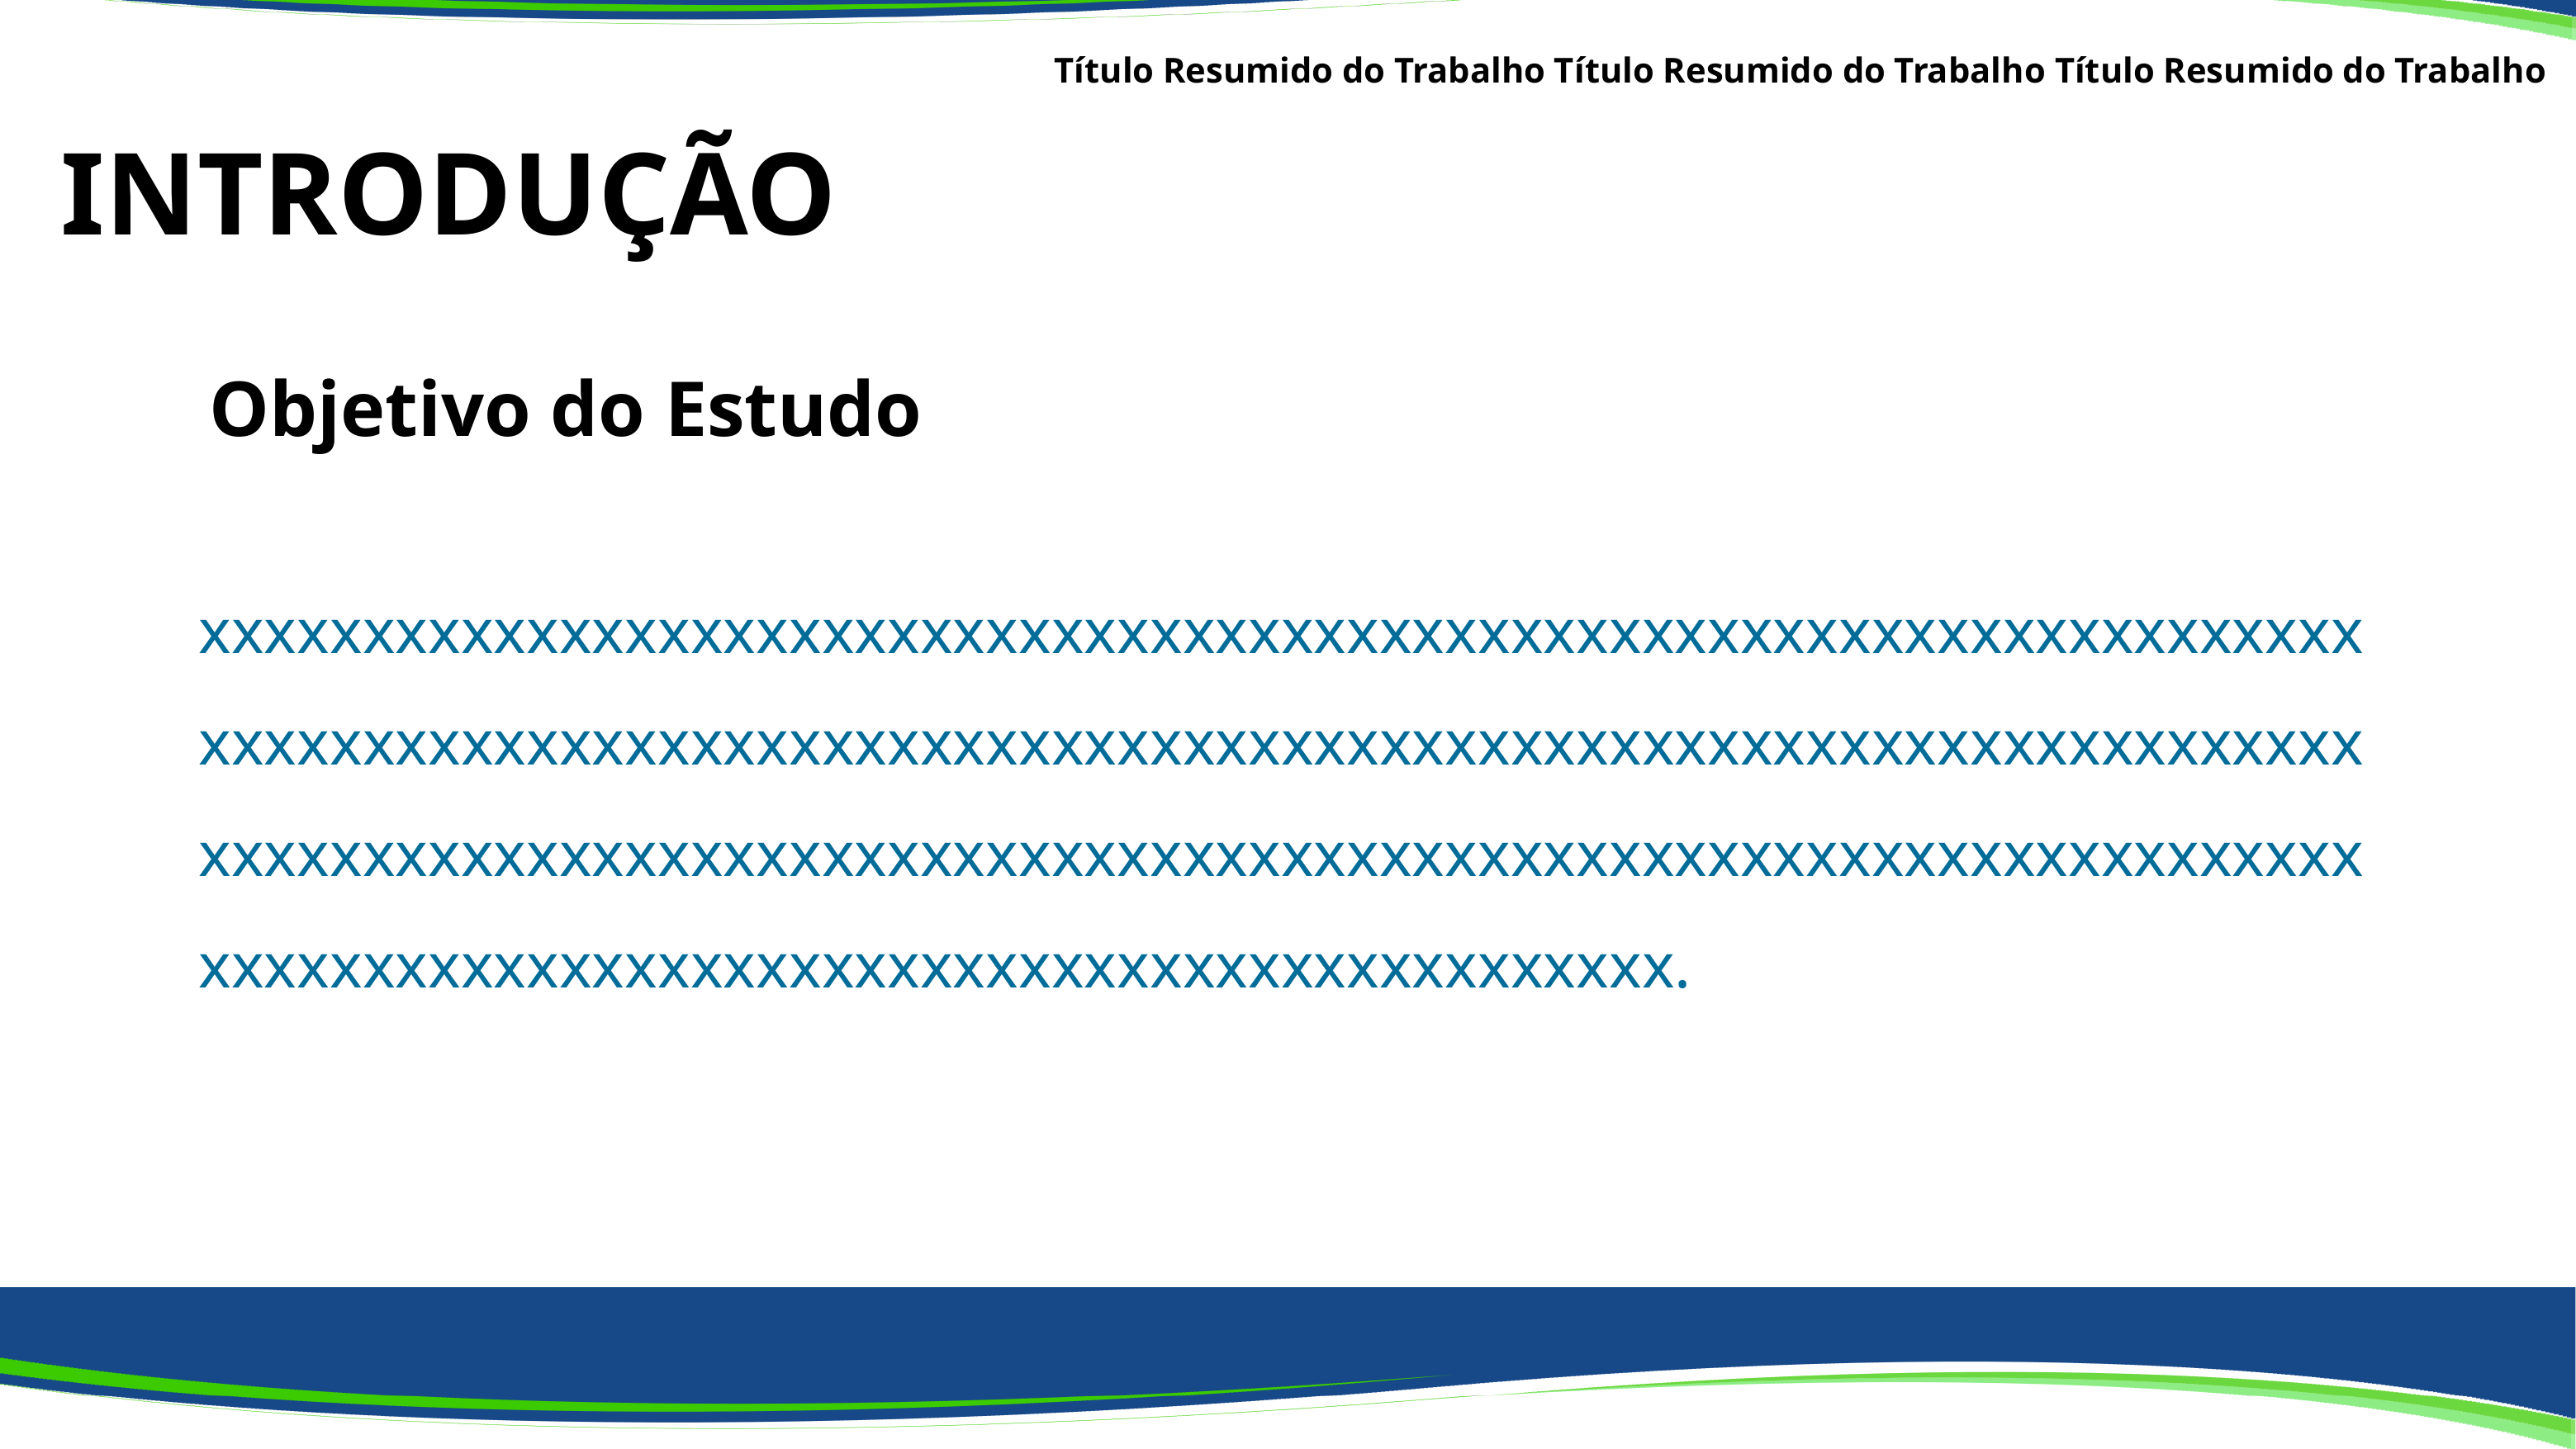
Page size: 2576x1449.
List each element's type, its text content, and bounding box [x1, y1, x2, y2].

text_box INTRODUÇÃO [49, 34, 1248, 264]
text_box [0, 1287, 2576, 1449]
text_box xxxxxxxxxxxxxxxxxxxxxxxxxxxxxxxxxxxxxxxxxxxxxxxxxxxxxxxxxxxxxxxxxxxxxxxxxxxxxxxxxxxxxxxxxxxxxxxxxxxxxxxxxxxxxxxxxxxxxxxxxxxxxxxxxxxxxxxxxxxxxxxxxxxxxxxxxxxxxxxxxxxxxxxxxxxxxxxxxxxxxxxxxxxxxxxxxxxxxxxxxxxxxxxxxxxxxxxxxxxxxxxxxxxxxxxxxxxxxxxxxxx. [198, 554, 2377, 1001]
text_box [0, 0, 2576, 40]
text_box Objetivo do Estudo [197, 354, 1608, 458]
text_box Título Resumido do Trabalho Título Resumido do Trabalho Título Resumido do Trabalho [1025, 42, 2576, 137]
